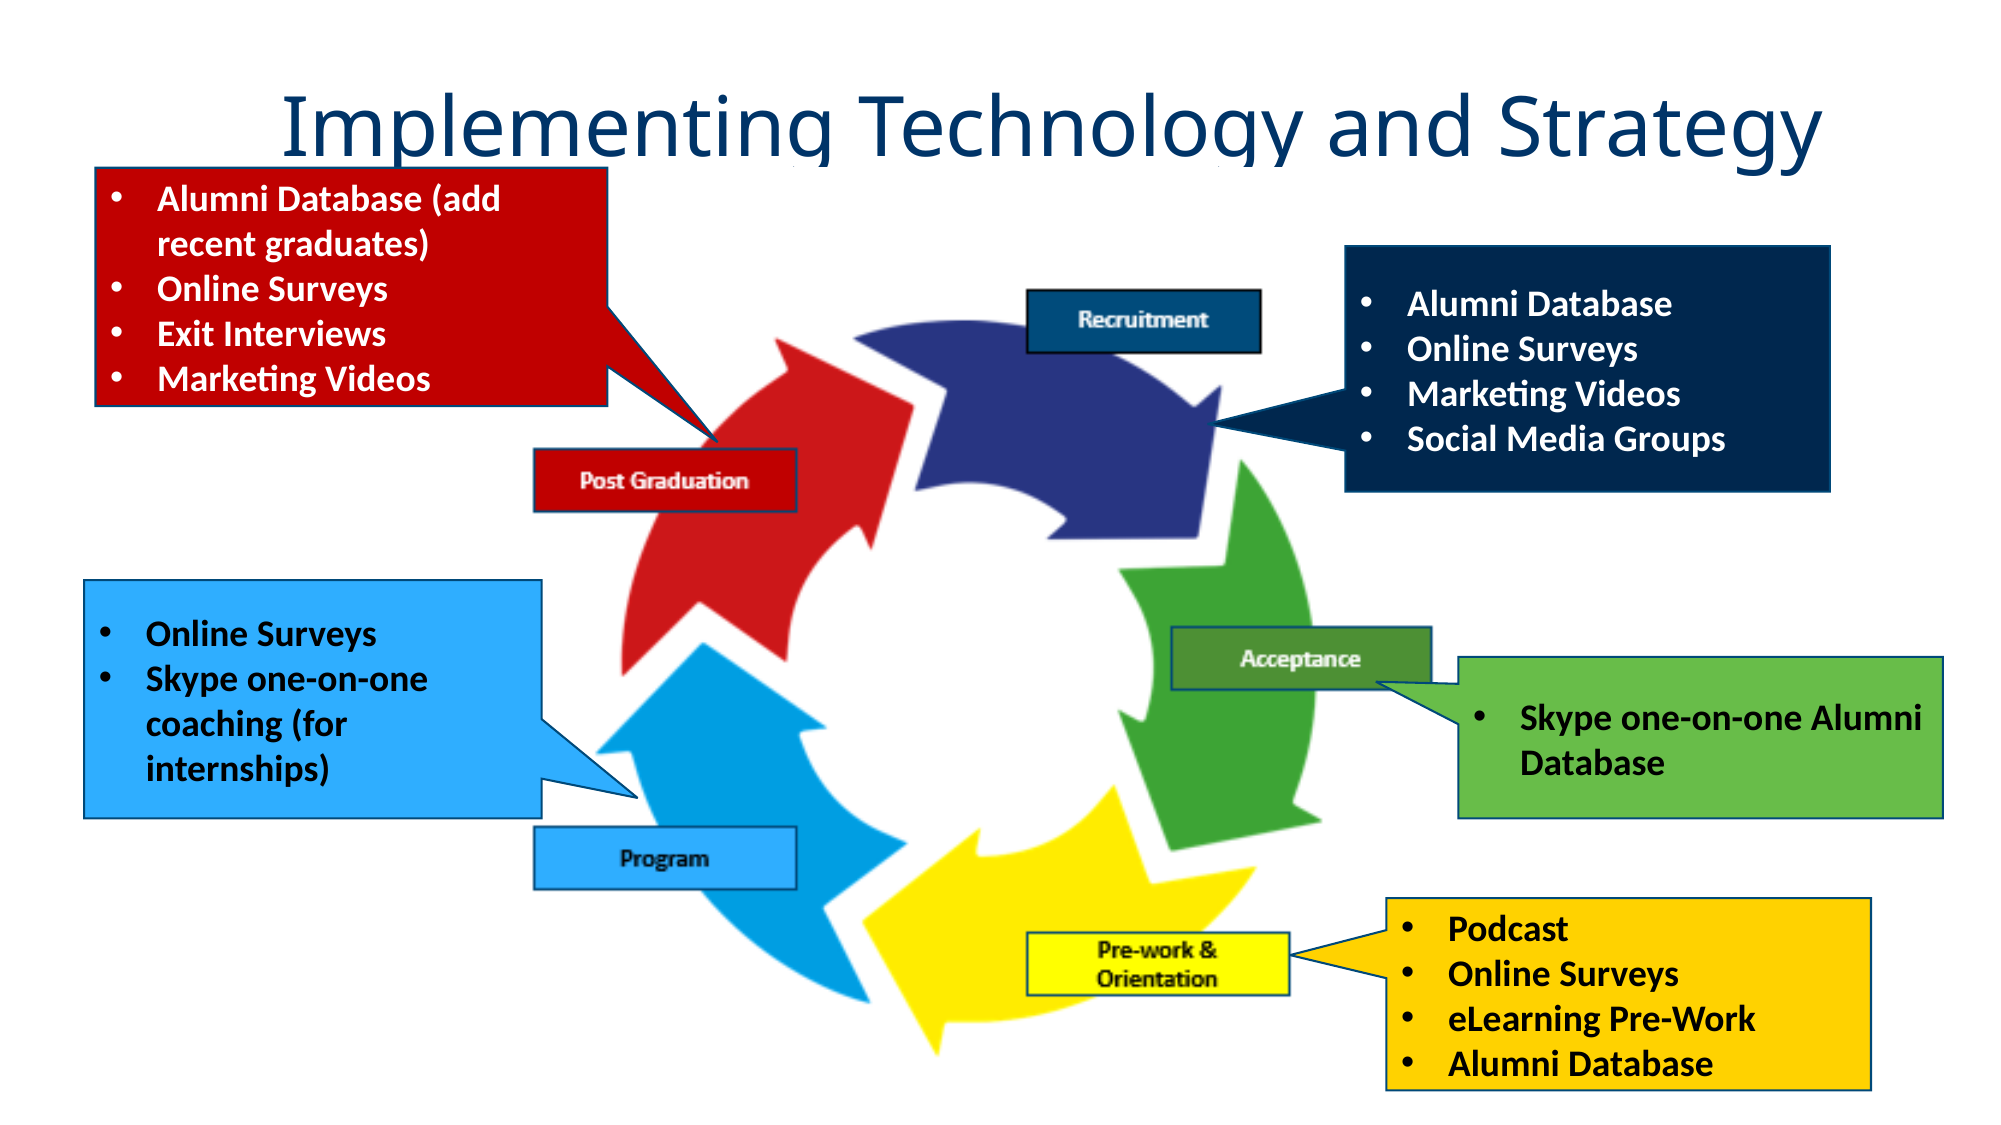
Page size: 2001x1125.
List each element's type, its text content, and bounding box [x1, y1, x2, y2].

title Implementing Technology and Strategy [265, 61, 2000, 191]
text_box Skype one-on-one Alumni Database [1503, 655, 1944, 820]
picture [464, 167, 1503, 1091]
text_box Online Surveys Skype one-on-one coaching (for internships) [83, 579, 464, 820]
text_box Podcast Online Surveys eLearning Pre-Work Alumni Database [1385, 897, 1873, 1092]
text_box Alumni Database (add recent graduates) Online Surveys Exit Interviews Marketing Videos [94, 166, 609, 408]
text_box Alumni Database Online Surveys Marketing Videos Social Media Groups [1503, 245, 1831, 493]
